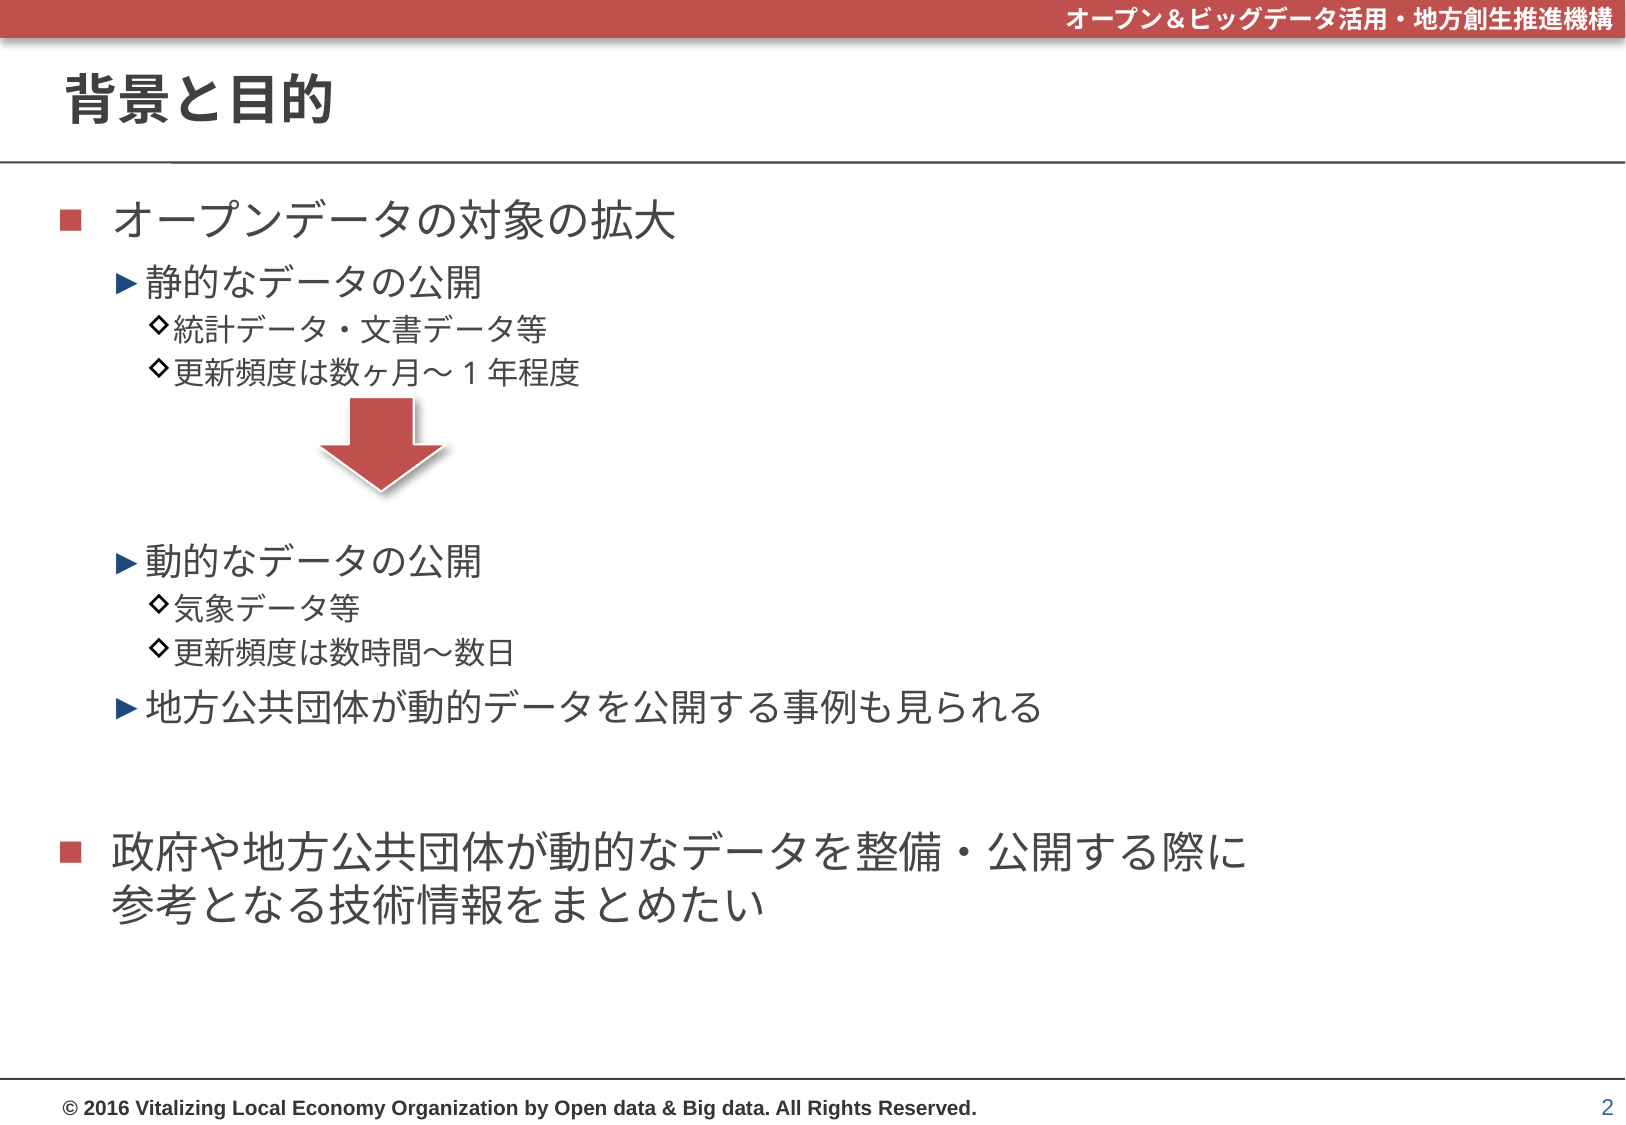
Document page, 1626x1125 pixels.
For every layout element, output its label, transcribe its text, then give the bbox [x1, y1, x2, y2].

list オープンデータの対象の拡大 静的なデータの公開 統計データ・文書データ等 更新頻度は数ヶ月～1年程度 動的なデータの公開 気象データ等 更新頻度は数時間～数日 地方公共団体が動的データを公開する事例も見られる 政府や地方公共団体が動的なデータを整備・公開する際に 参考となる技術情報をまとめたい [57, 187, 1559, 1052]
title 背景と目的 [63, 49, 1563, 146]
slide_number 2 [1557, 1082, 1625, 1125]
text_box [316, 397, 447, 492]
